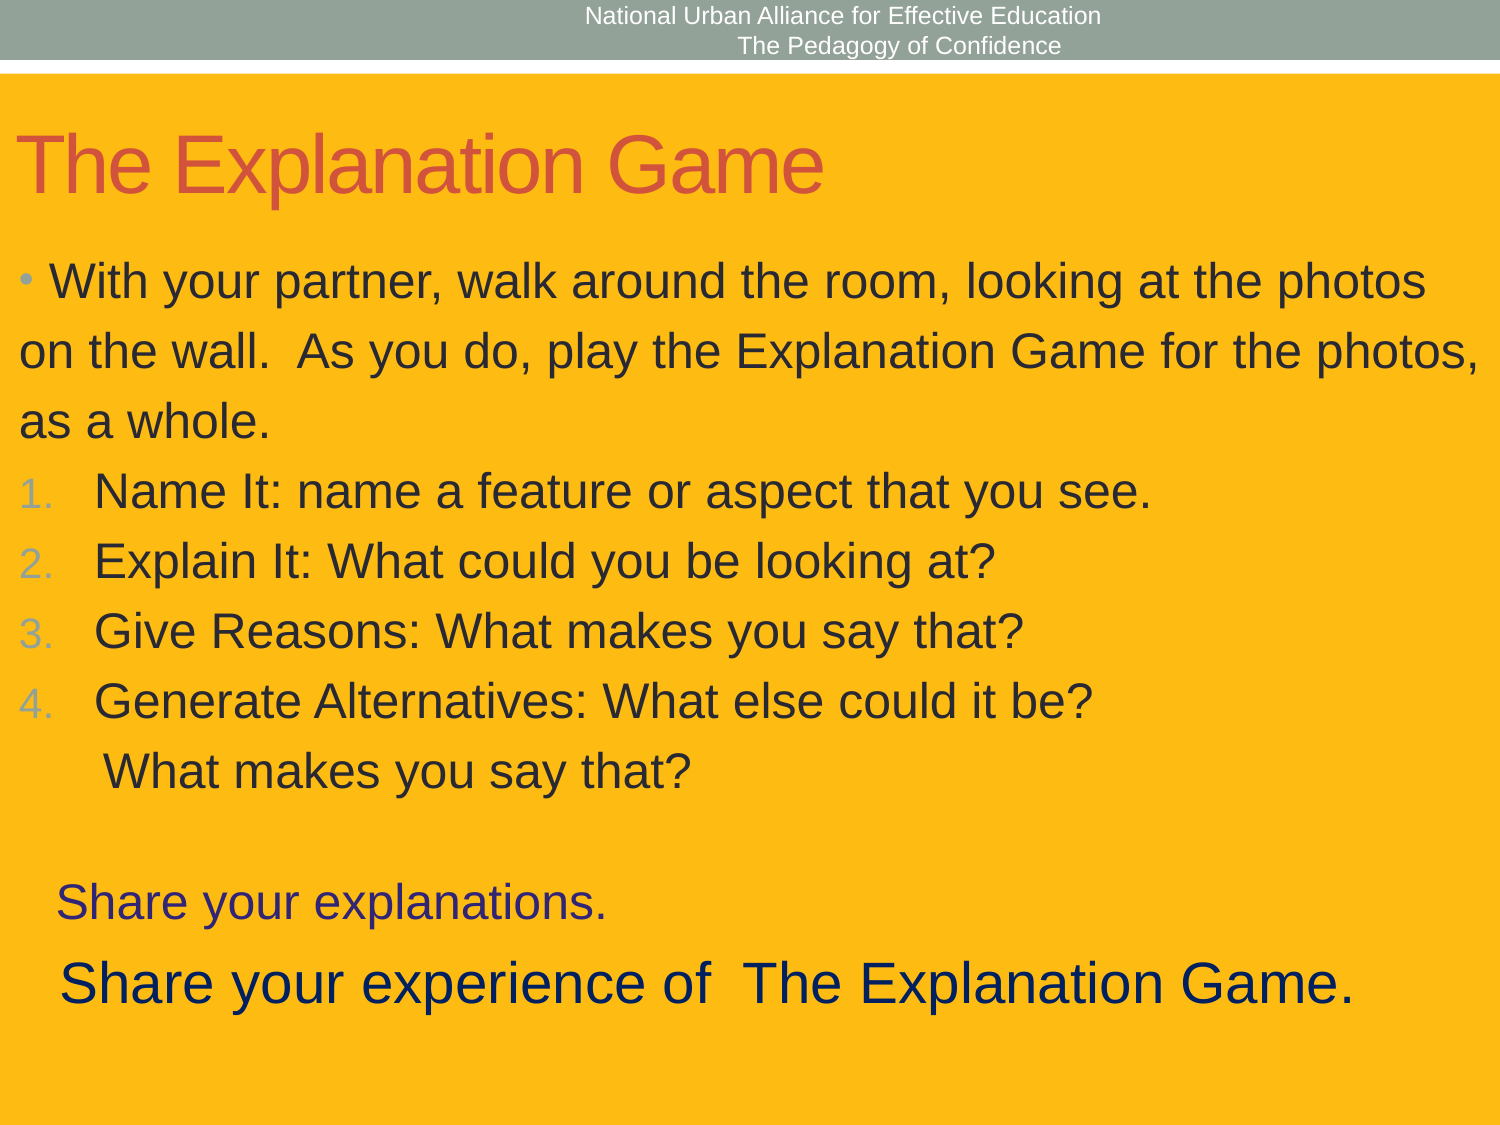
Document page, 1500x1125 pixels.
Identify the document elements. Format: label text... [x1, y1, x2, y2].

text_box Share your experience of The Explanation Game. [44, 938, 1373, 1023]
footer National Urban Alliance for Effective Education The Pedagogy of Confidence [562, 3, 1238, 57]
text_box Share your explanations. [40, 862, 624, 938]
list With your partner, walk around the room, looking at the photos on the wall. As you do, play the Explanation Game for the photos, as a whole. Name It: name a feature or aspect that you see. Explain It: What could you be looking at? Give Reasons: What makes you say that? Generate Alternatives: What else could it be? What makes you say that? [3, 241, 1500, 388]
title The Explanation Game [0, 78, 1350, 242]
